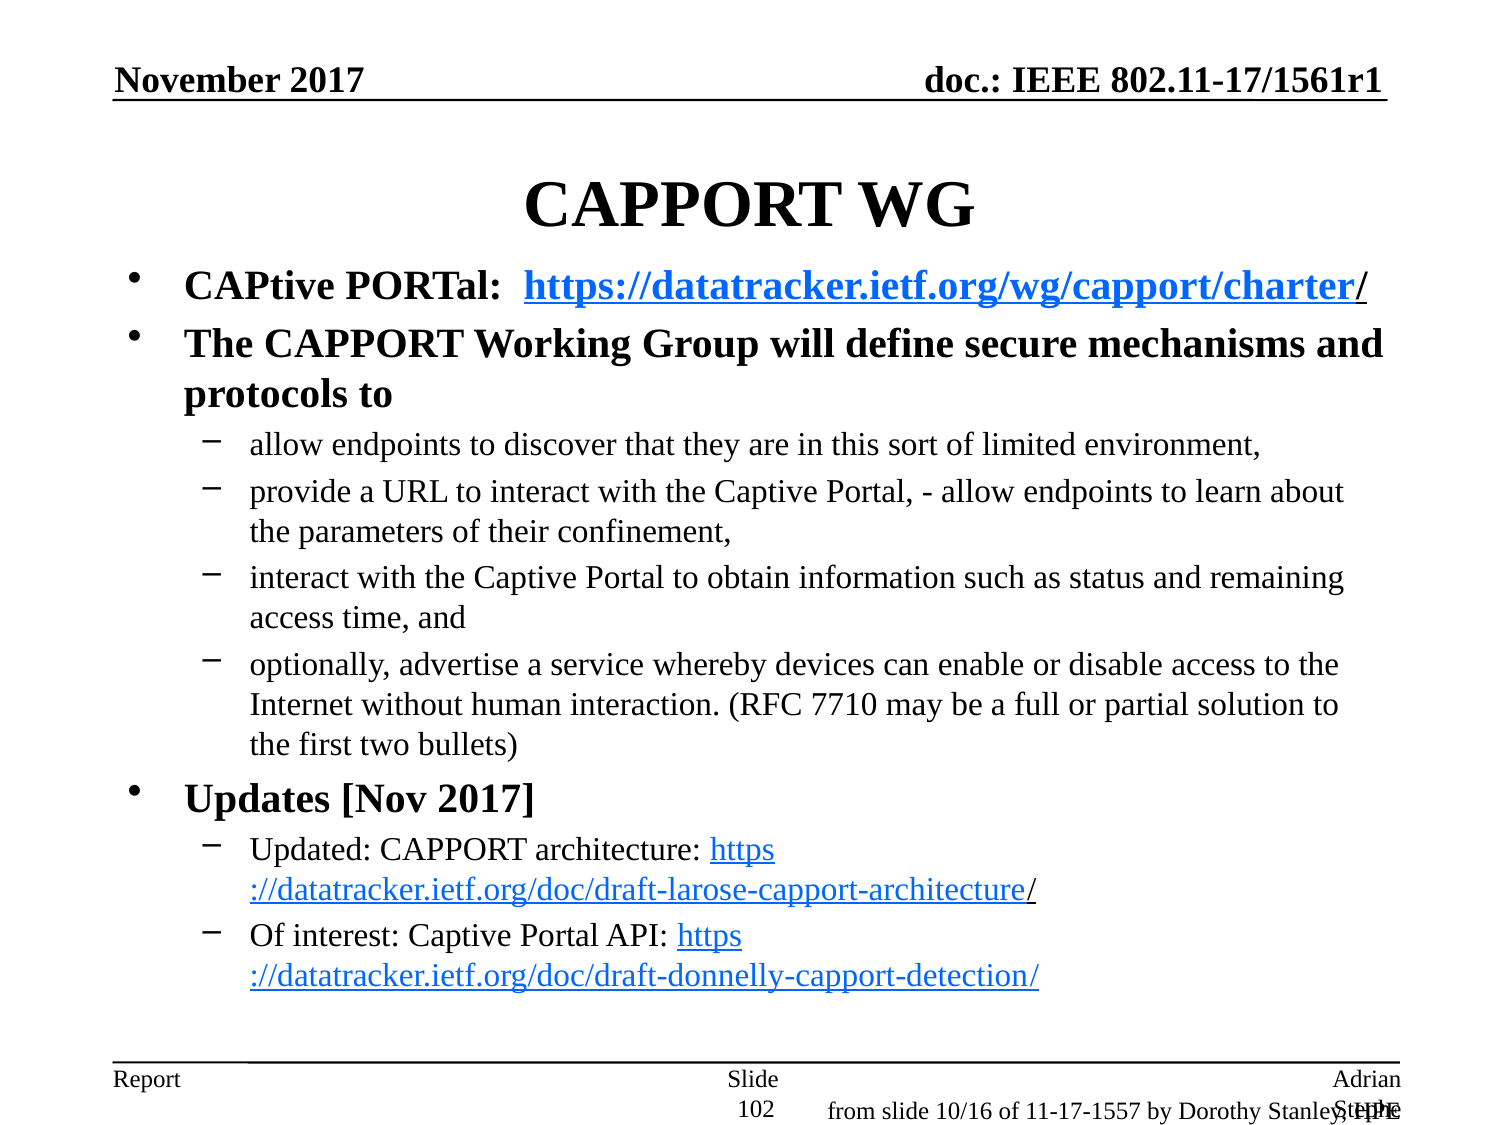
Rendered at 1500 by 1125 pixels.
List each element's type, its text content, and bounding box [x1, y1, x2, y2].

text_box from slide 10/16 of 11-17-1557 by Dorothy Stanley, HPE [343, 1087, 1417, 1125]
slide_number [114, 54, 374, 101]
list CAPtive PORTal: https://datatracker.ietf.org/wg/capport/charter/ The CAPPORT Working Group will define secure mechanisms and protocols to allow endpoints to discover that they are in this sort of limited environment, provide a URL to interact with the Captive Portal, - allow endpoints to learn about the parameters of their confinement, interact with the Captive Portal to obtain information such as status and remaining access time, and optionally, advertise a service whereby devices can enable or disable access to the Internet without human interaction. (RFC 7710 may be a full or partial solution to the first two bullets) Updates [Nov 2017] Updated: CAPPORT architecture: https://datatracker.ietf.org/doc/draft-larose-capport-architecture/ Of interest: Captive Portal API: https://datatracker.ietf.org/doc/draft-donnelly-capport-detection/ [112, 249, 1400, 1075]
title CAPPORT WG [112, 112, 1388, 249]
slide_number Slide 102 [711, 1061, 801, 1093]
footer Adrian Stephens, Intel Corporation [1324, 1061, 1402, 1087]
